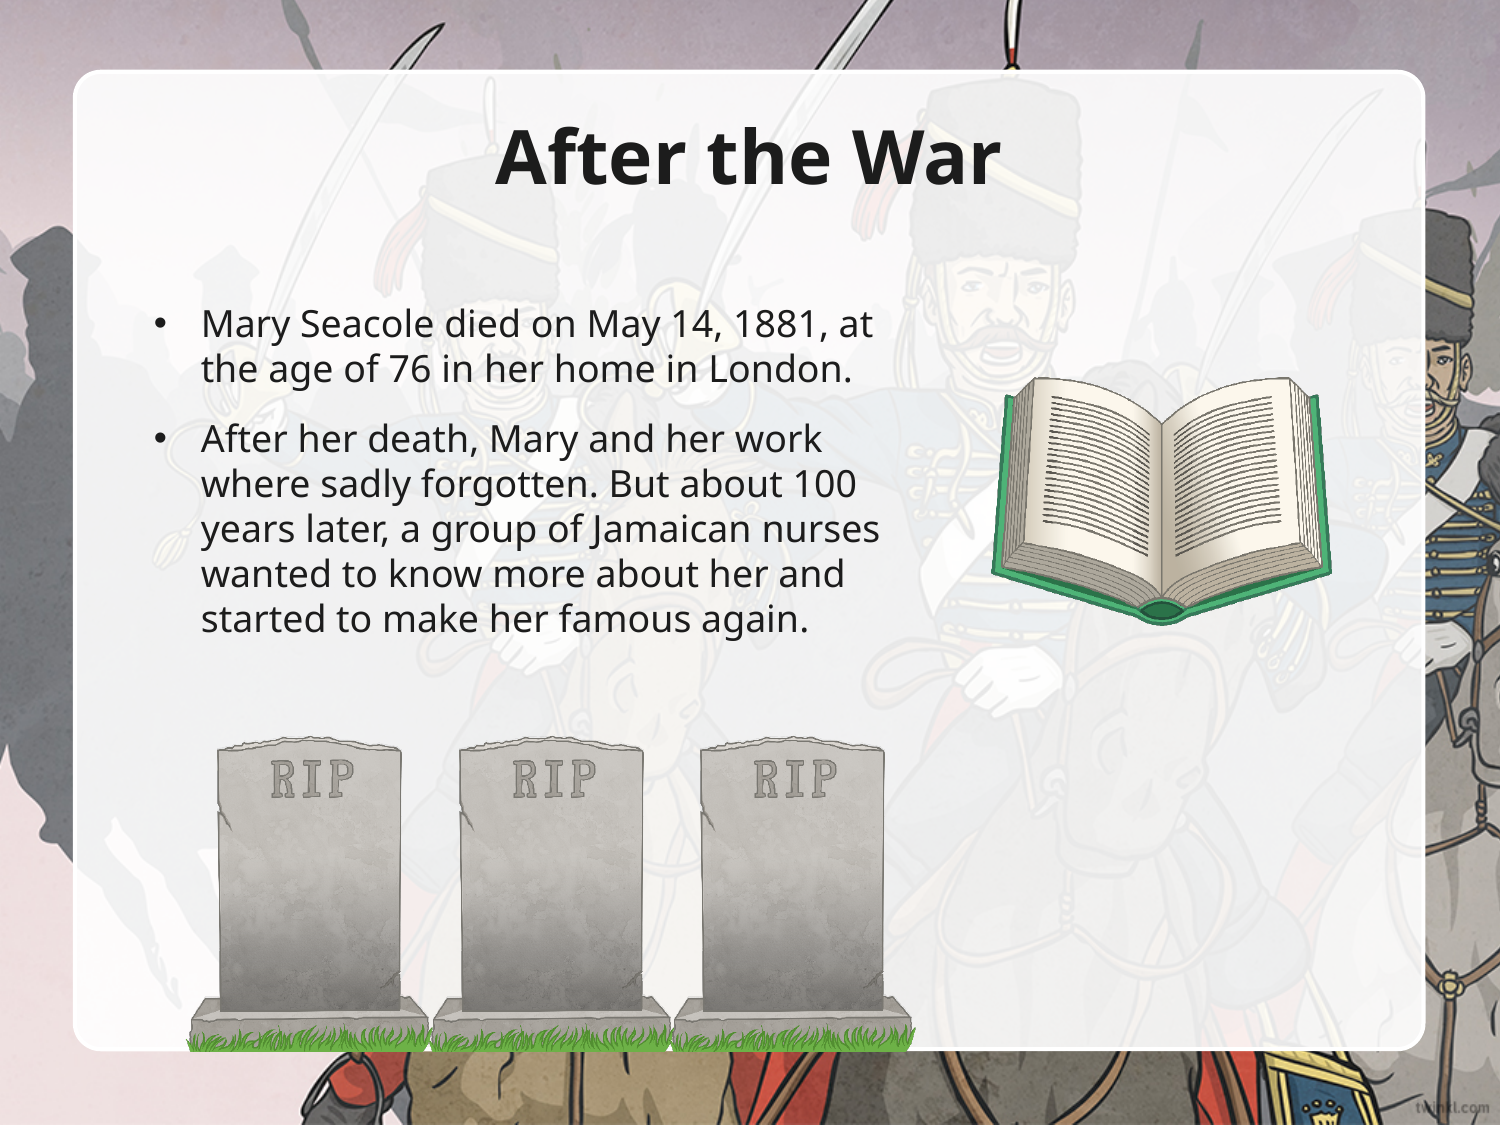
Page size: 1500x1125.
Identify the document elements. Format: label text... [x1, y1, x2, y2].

picture [0, 0, 1500, 1125]
title After the War [73, 76, 1426, 244]
text_box Mary Seacole died on May 14, 1881, at the age of 76 in her home in London. After her death, Mary and her work where sadly forgotten. But about 100 years later, a group of Jamaican nurses wanted to know more about her and started to make her famous again. [153, 300, 922, 711]
